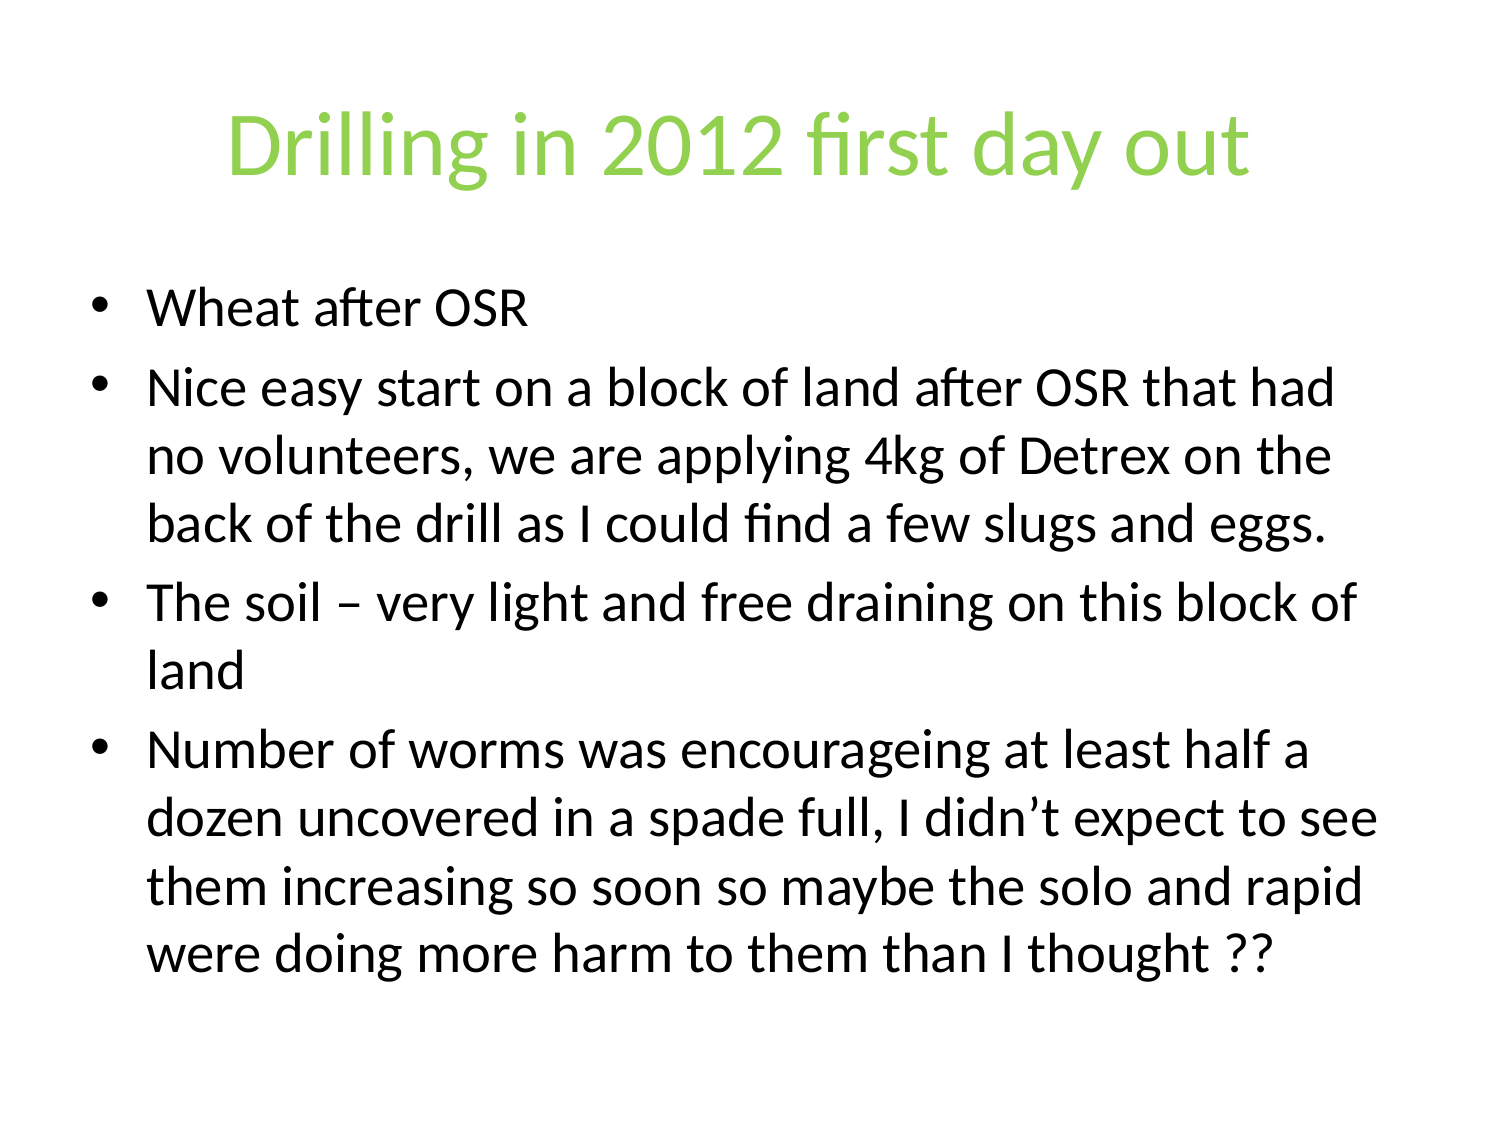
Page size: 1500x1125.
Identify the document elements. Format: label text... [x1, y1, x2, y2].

title Drilling in 2012 first day out [75, 45, 1425, 233]
list Wheat after OSR Nice easy start on a block of land after OSR that had no volunteers, we are applying 4kg of Detrex on the back of the drill as I could find a few slugs and eggs. The soil – very light and free draining on this block of land Number of worms was encourageing at least half a dozen uncovered in a spade full, I didn’t expect to see them increasing so soon so maybe the solo and rapid were doing more harm to them than I thought ?? [75, 262, 1425, 1005]
